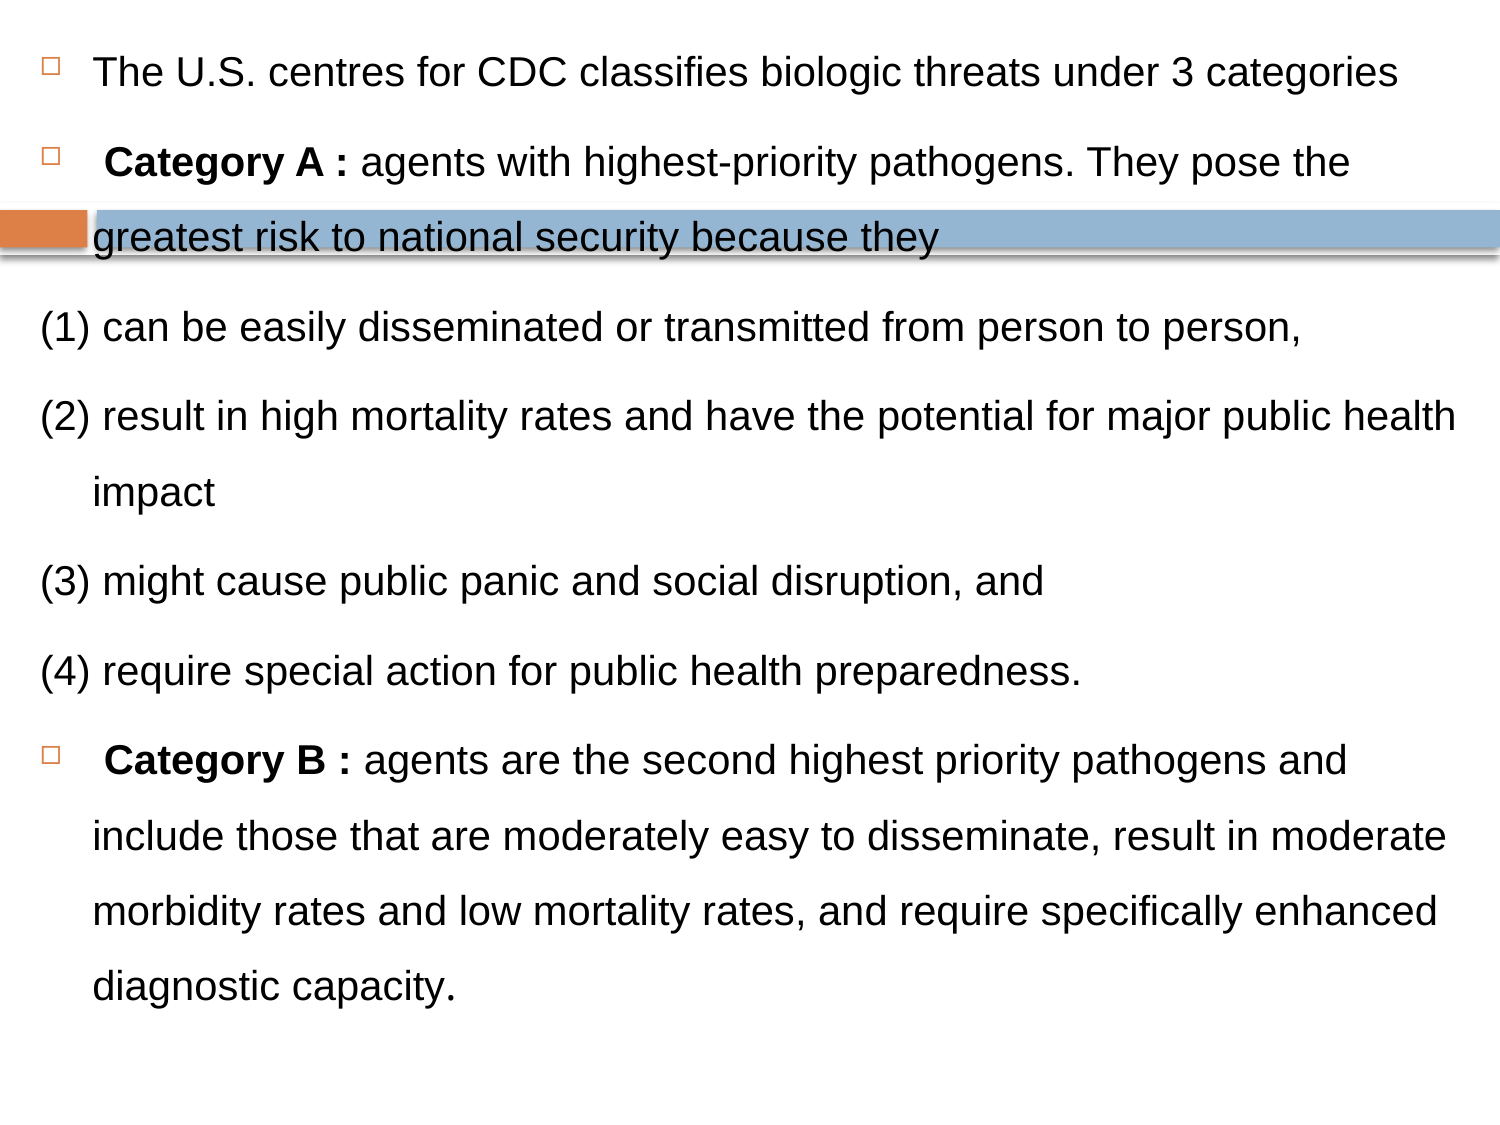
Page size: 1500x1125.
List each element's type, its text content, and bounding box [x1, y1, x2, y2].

list The U.S. centres for CDC classifies biologic threats under 3 categories Category A : agents with highest-priority pathogens. They pose the greatest risk to national security because they (1) can be easily disseminated or transmitted from person to person, (2) result in high mortality rates and have the potential for major public health impact (3) might cause public panic and social disruption, and (4) require special action for public health preparedness. Category B : agents are the second highest priority pathogens and include those that are moderately easy to disseminate, result in moderate morbidity rates and low mortality rates, and require specifically enhanced diagnostic capacity. [24, 37, 1475, 1100]
